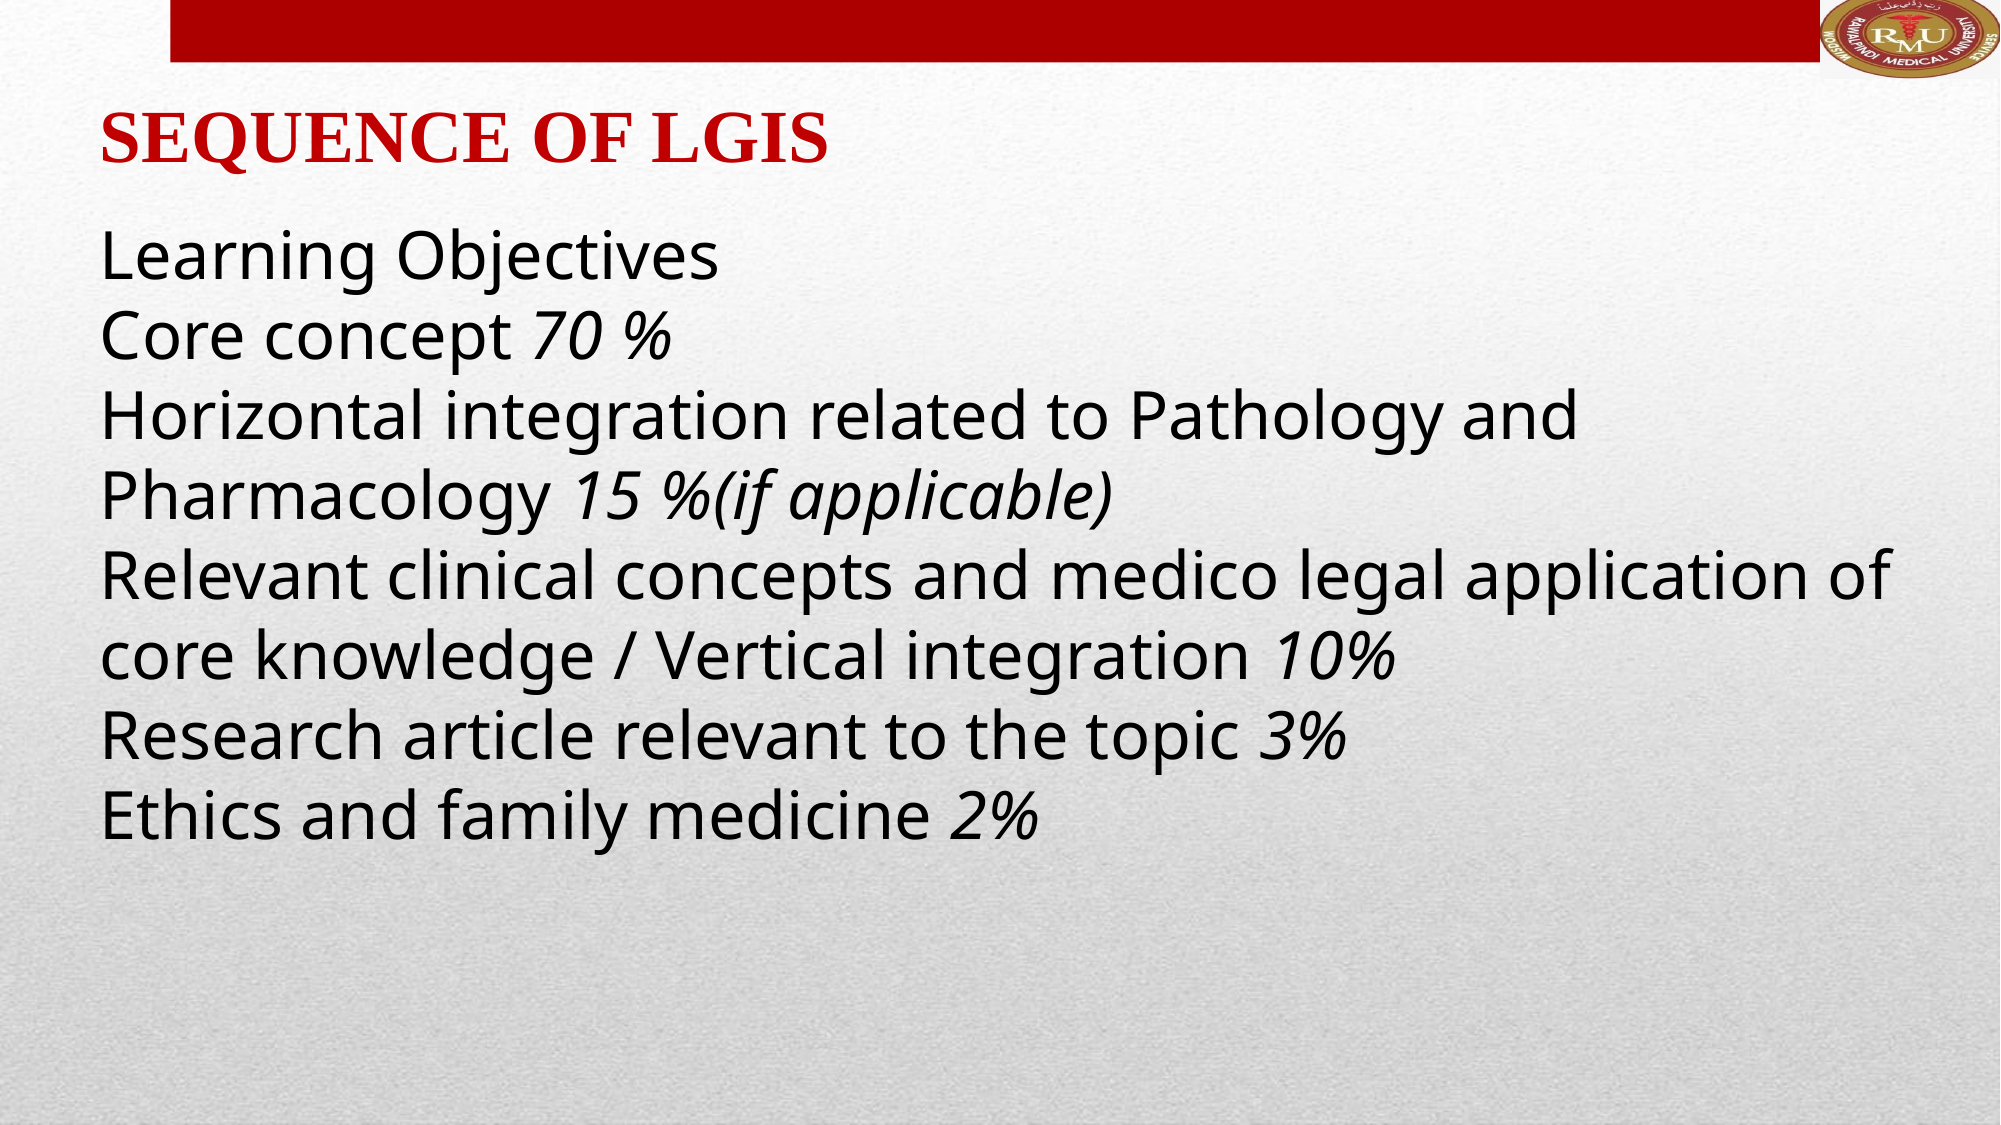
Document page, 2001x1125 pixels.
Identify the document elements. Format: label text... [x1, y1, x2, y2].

picture [0, 0, 2000, 1125]
title SEQUENCE OF LGIS [99, 87, 1750, 179]
list Learning Objectives Core concept 70 % Horizontal integration related to Pathology and Pharmacology 15 %(if applicable) Relevant clinical concepts and medico legal application of core knowledge / Vertical integration 10% Research article relevant to the topic 3% Ethics and family medicine 2% [99, 212, 1900, 940]
